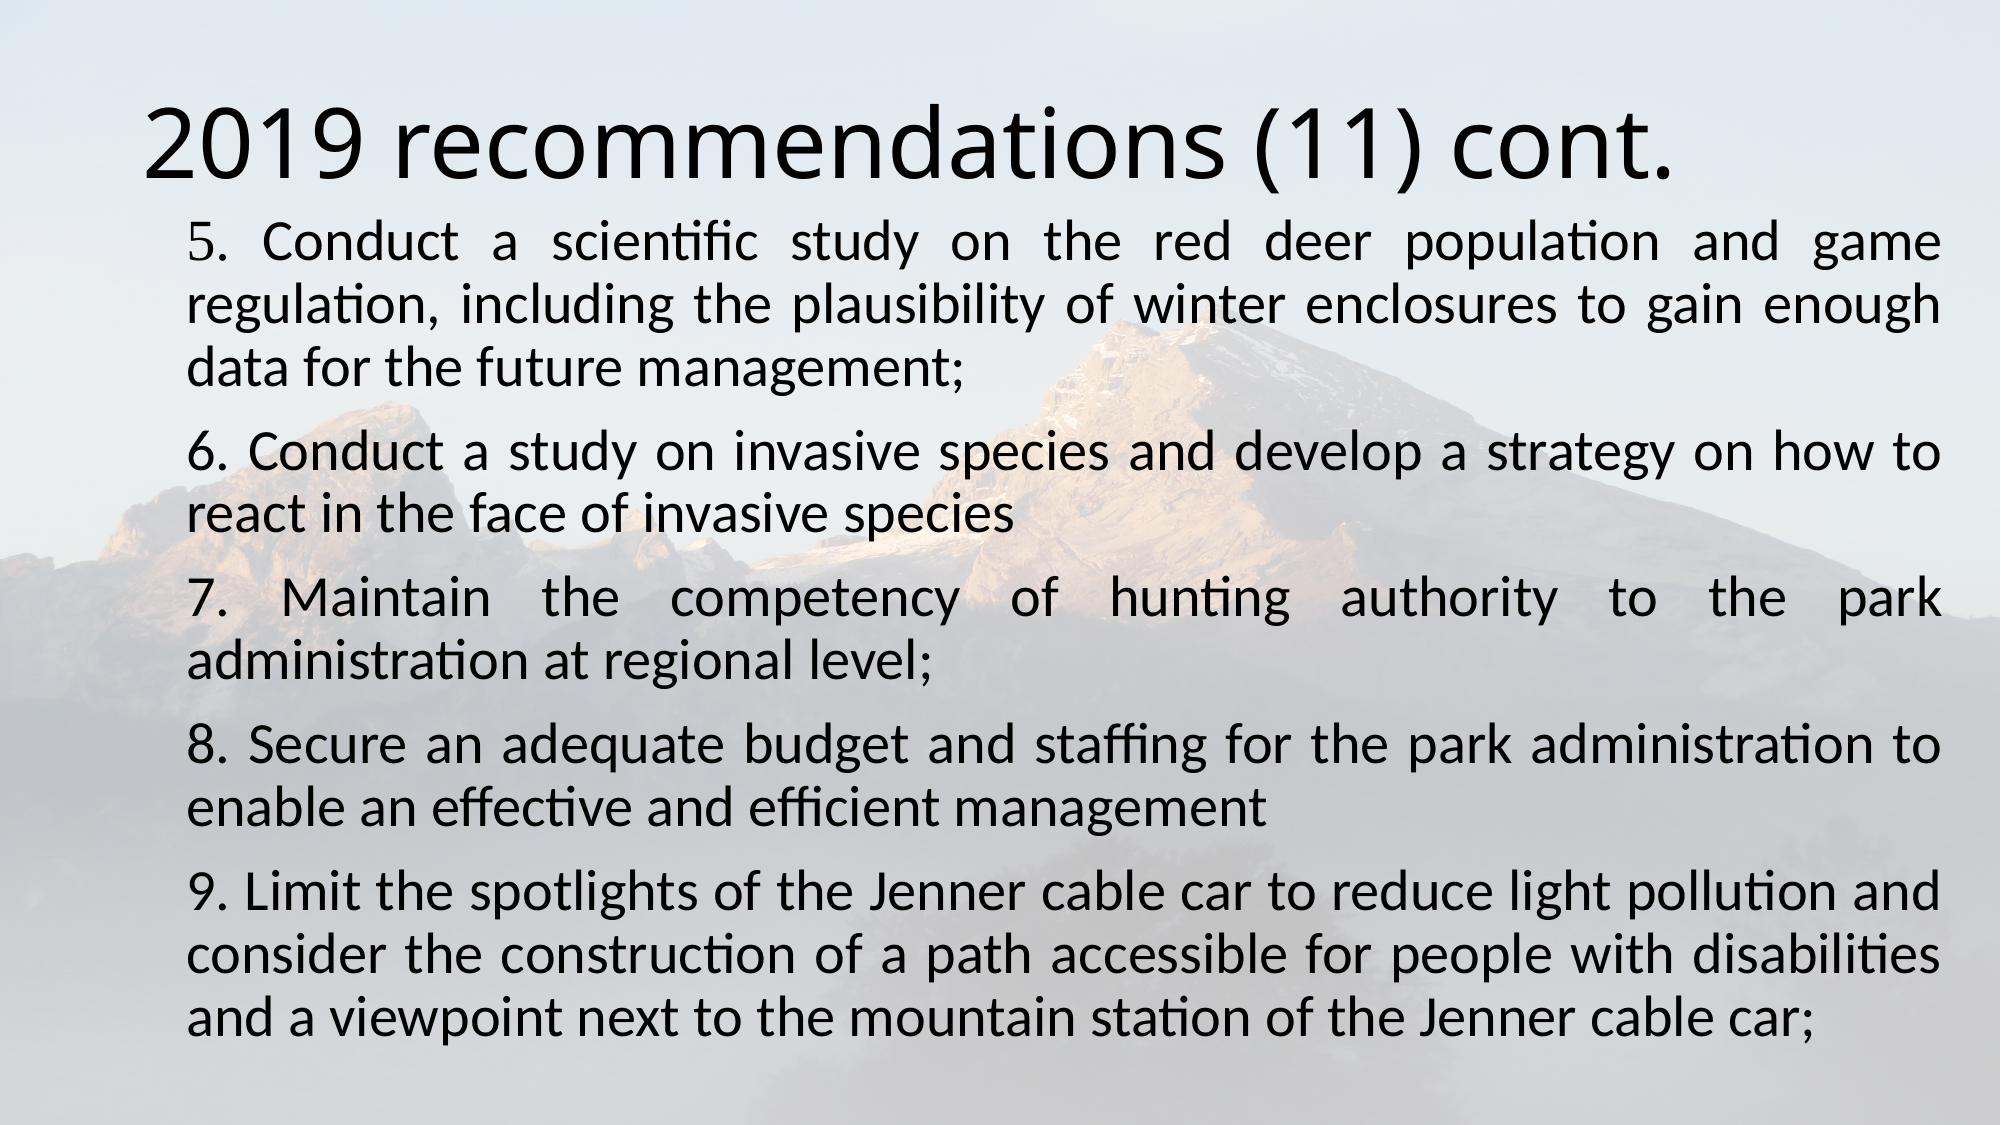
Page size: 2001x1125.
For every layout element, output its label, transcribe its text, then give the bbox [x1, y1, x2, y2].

title 2019 recommendations (11) cont. [127, 61, 1744, 208]
subtitle 5. Conduct a scientific study on the red deer population and game regulation, including the plausibility of winter enclosures to gain enough data for the future management; 6. Conduct a study on invasive species and develop a strategy on how to react in the face of invasive species 7. Maintain the competency of hunting authority to the park administration at regional level; 8. Secure an adequate budget and staffing for the park administration to enable an effective and efficient management 9. Limit the spotlights of the Jenner cable car to reduce light pollution and consider the construction of a path accessible for people with disabilities and a viewpoint next to the mountain station of the Jenner cable car; [171, 202, 1959, 1082]
